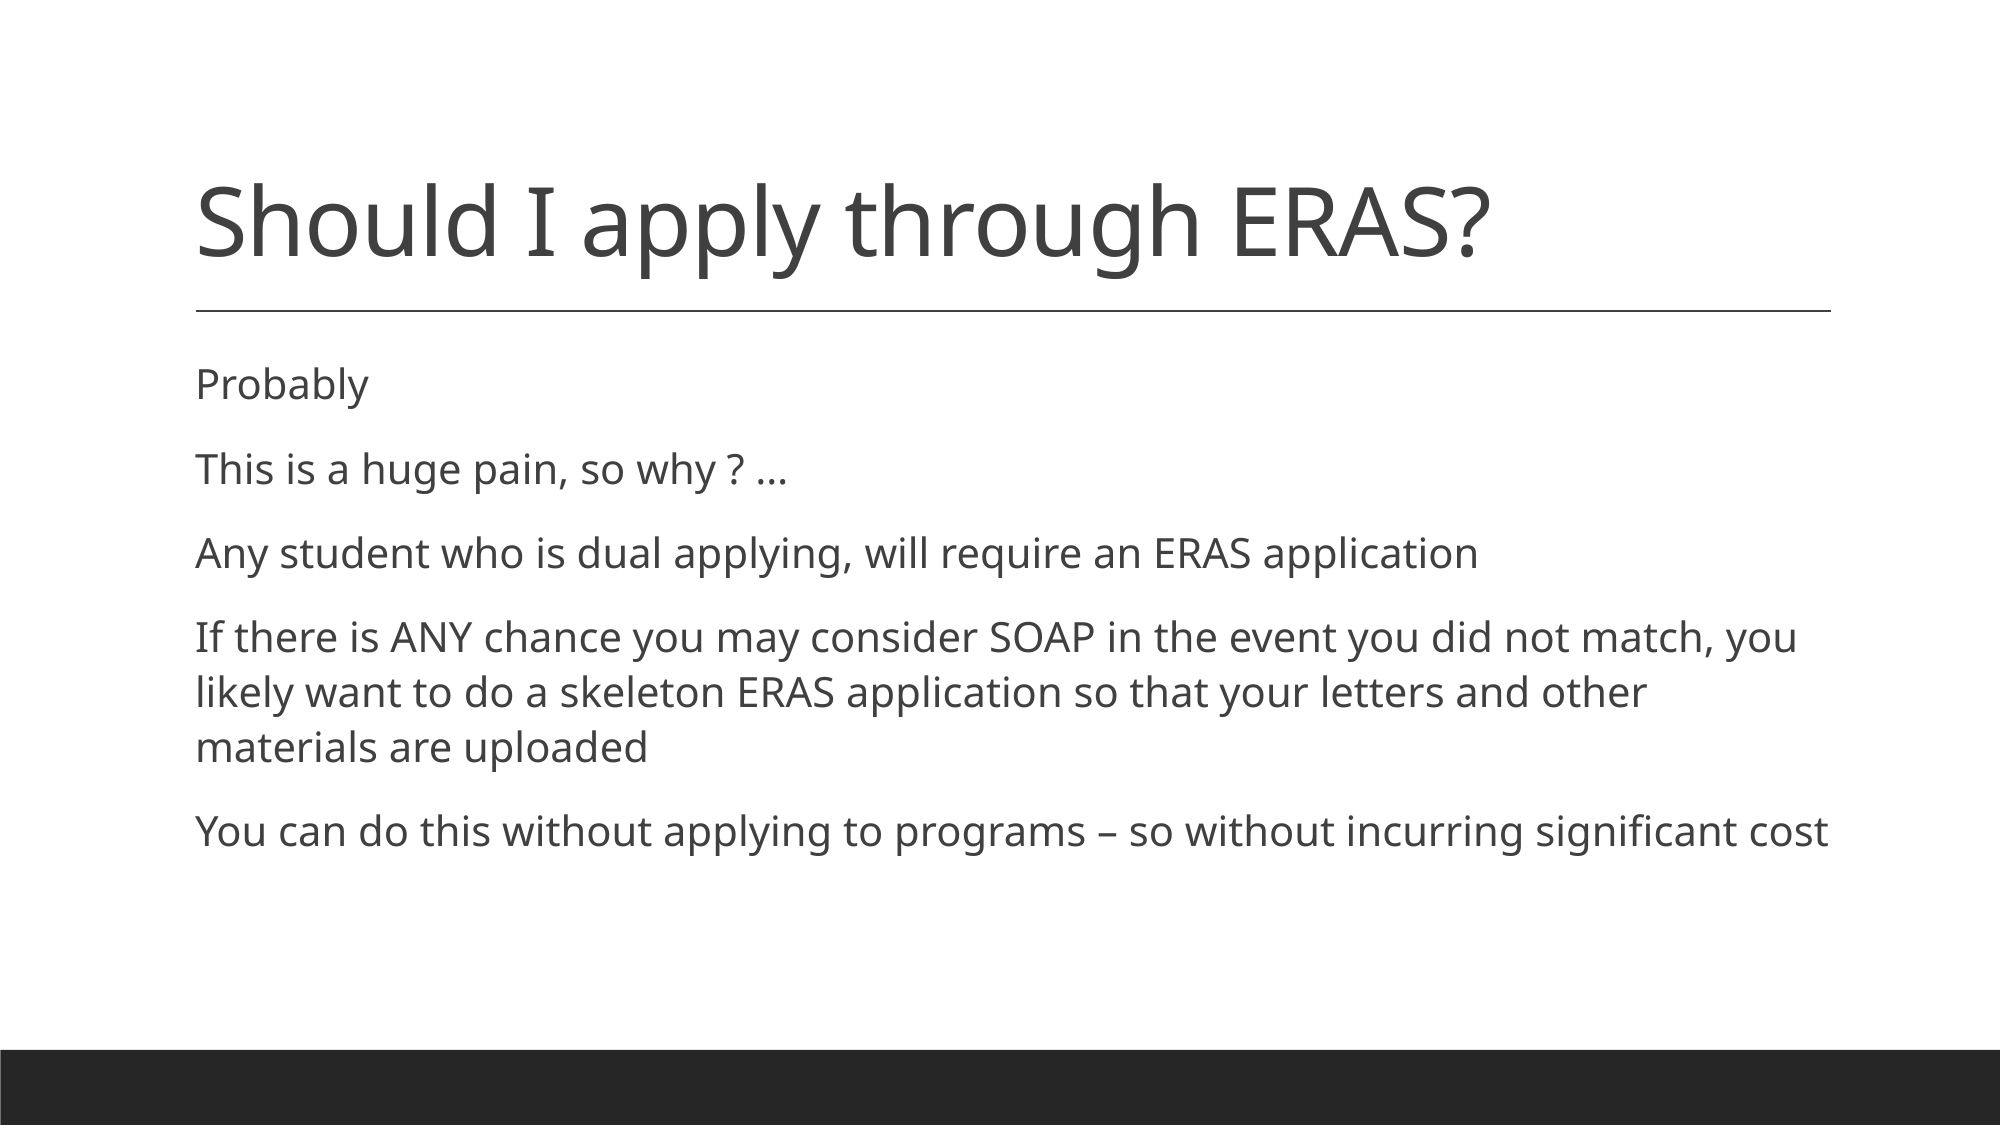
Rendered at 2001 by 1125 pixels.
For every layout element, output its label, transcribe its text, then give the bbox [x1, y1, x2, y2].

list Probably This is a huge pain, so why ? … Any student who is dual applying, will require an ERAS application If there is ANY chance you may consider SOAP in the event you did not match, you likely want to do a skeleton ERAS application so that your letters and other materials are uploaded You can do this without applying to programs – so without incurring significant cost [180, 345, 1830, 963]
title Should I apply through ERAS? [180, 47, 1830, 285]
